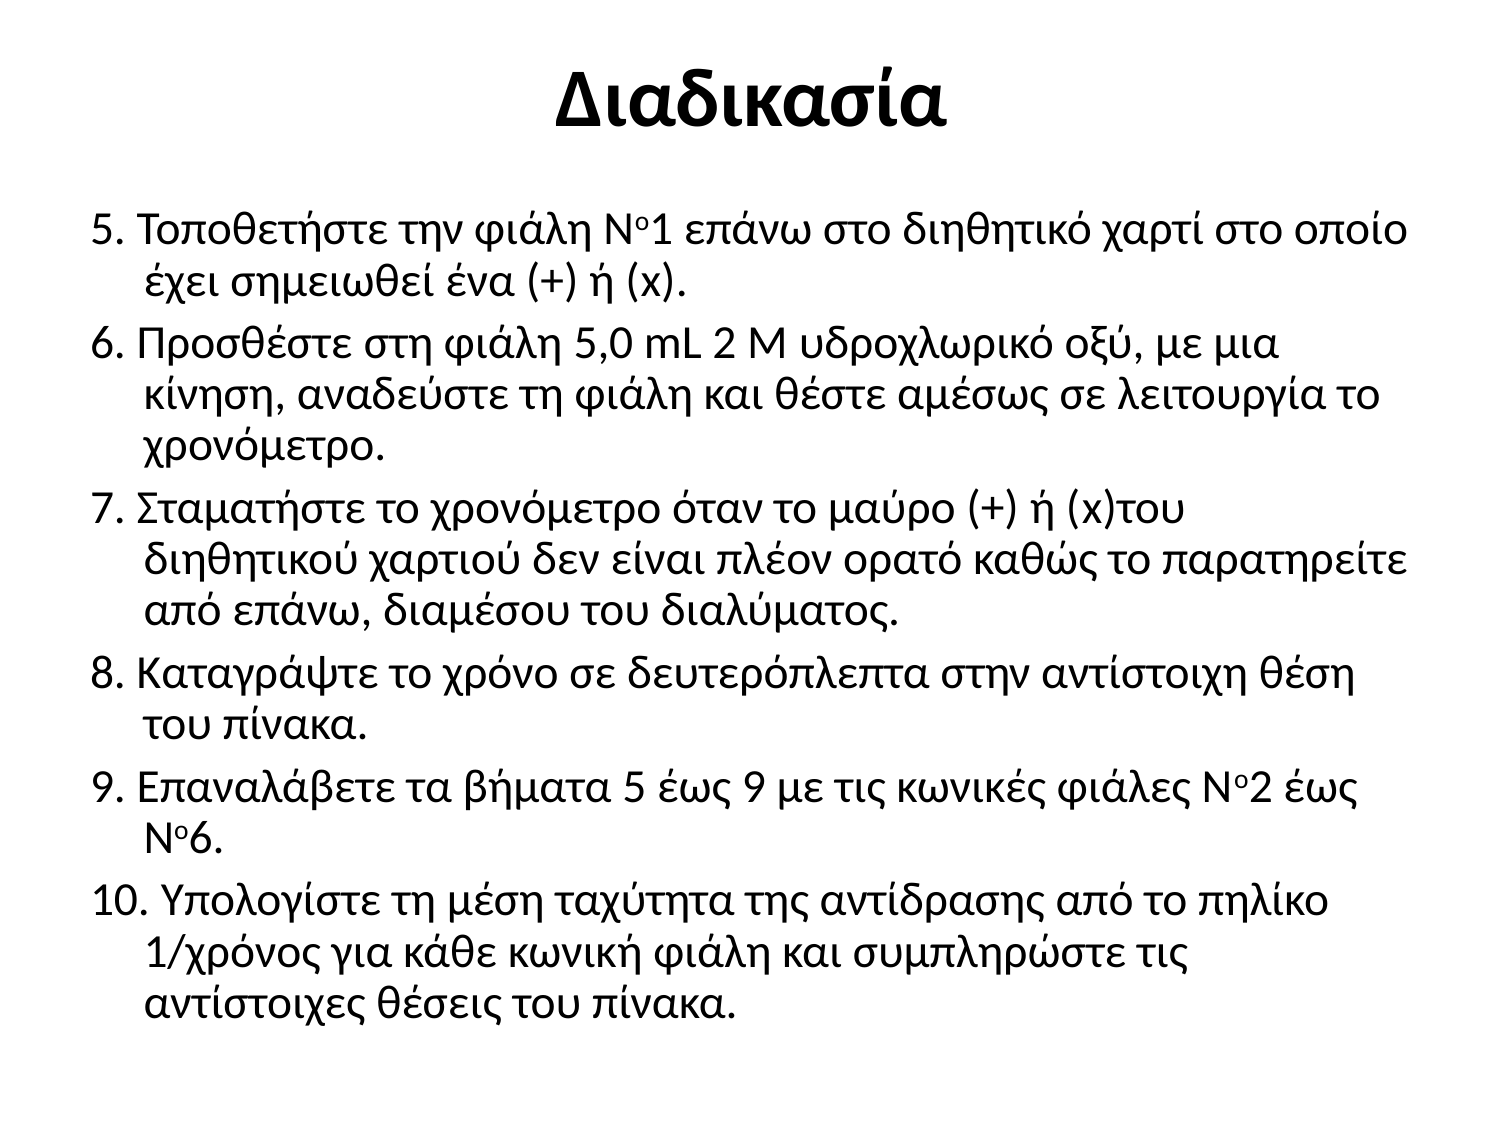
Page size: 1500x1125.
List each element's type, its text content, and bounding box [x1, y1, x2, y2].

list 5. Τοποθετήστε την φιάλη Νο1 επάνω στο διηθητικό χαρτί στο οποίο έχει σημειωθεί ένα (+) ή (x). 6. Προσθέστε στη φιάλη 5,0 mL 2 M υδροχλωρικό οξύ, με μια κίνηση, αναδεύστε τη φιάλη και θέστε αμέσως σε λειτουργία το χρονόμετρο. 7. Σταματήστε το χρονόμετρο όταν το μαύρο (+) ή (x)του διηθητικού χαρτιού δεν είναι πλέον ορατό καθώς το παρατηρείτε από επάνω, διαμέσου του διαλύματος. 8. Καταγράψτε το χρόνο σε δευτερόπλεπτα στην αντίστοιχη θέση του πίνακα. 9. Επαναλάβετε τα βήματα 5 έως 9 με τις κωνικές φιάλες Νο2 έως Νο6. 10. Υπολογίστε τη μέση ταχύτητα της αντίδρασης από το πηλίκο 1/χρόνος για κάθε κωνική φιάλη και συμπληρώστε τις αντίστοιχες θέσεις του πίνακα. [75, 196, 1425, 1106]
title Διαδικασία [76, 19, 1427, 169]
